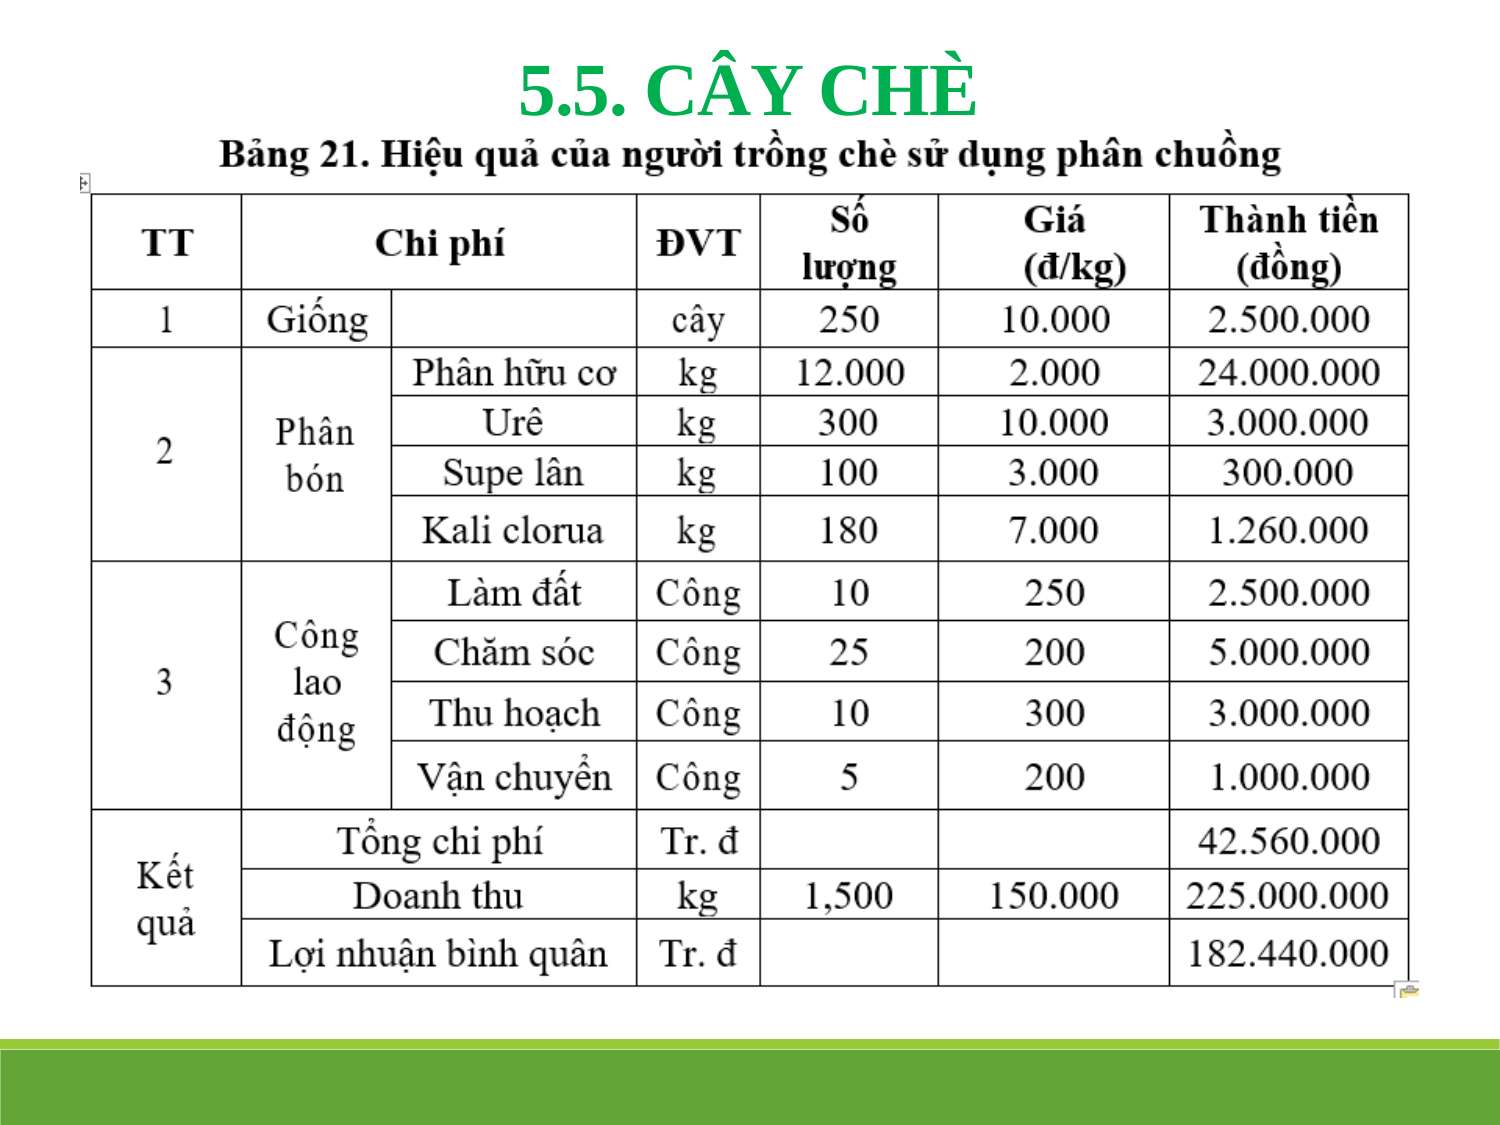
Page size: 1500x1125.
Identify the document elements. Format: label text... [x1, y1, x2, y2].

picture [79, 127, 1419, 999]
text_box 5.5. CÂY CHÈ [14, 26, 1484, 139]
